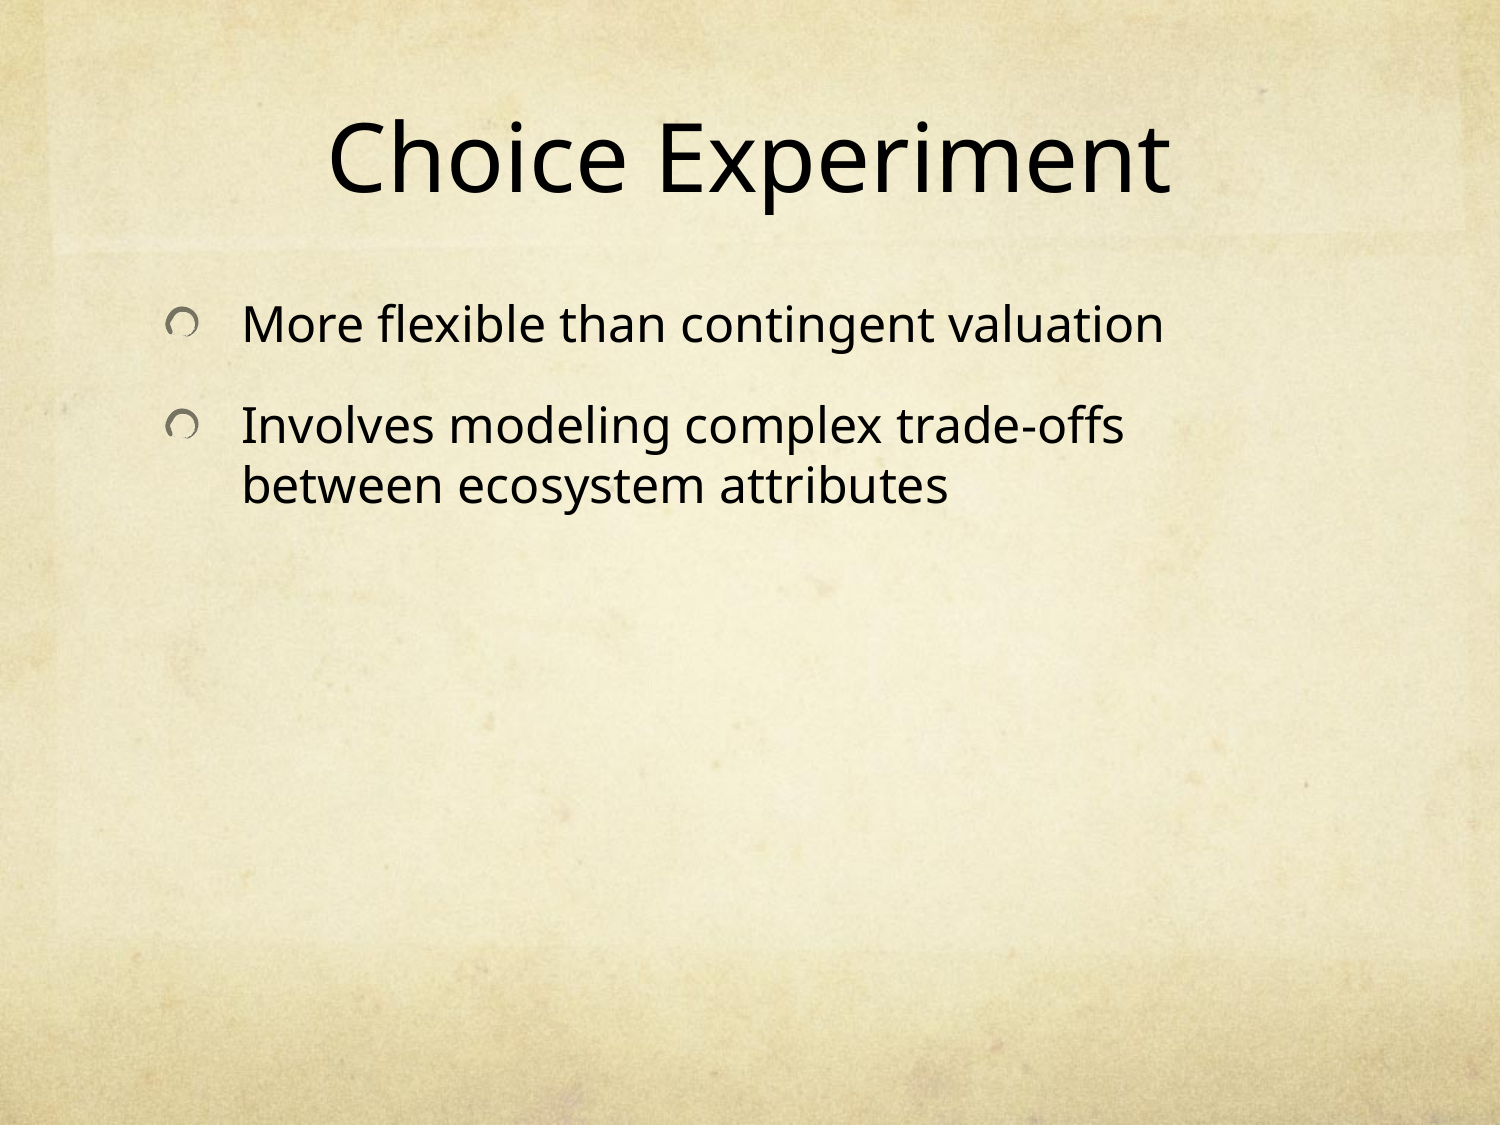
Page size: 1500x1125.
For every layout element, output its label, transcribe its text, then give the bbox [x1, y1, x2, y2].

list More flexible than contingent valuation Involves modeling complex trade-offs between ecosystem attributes [150, 284, 1350, 950]
title Choice Experiment [150, 82, 1350, 225]
picture [0, 0, 1500, 1125]
